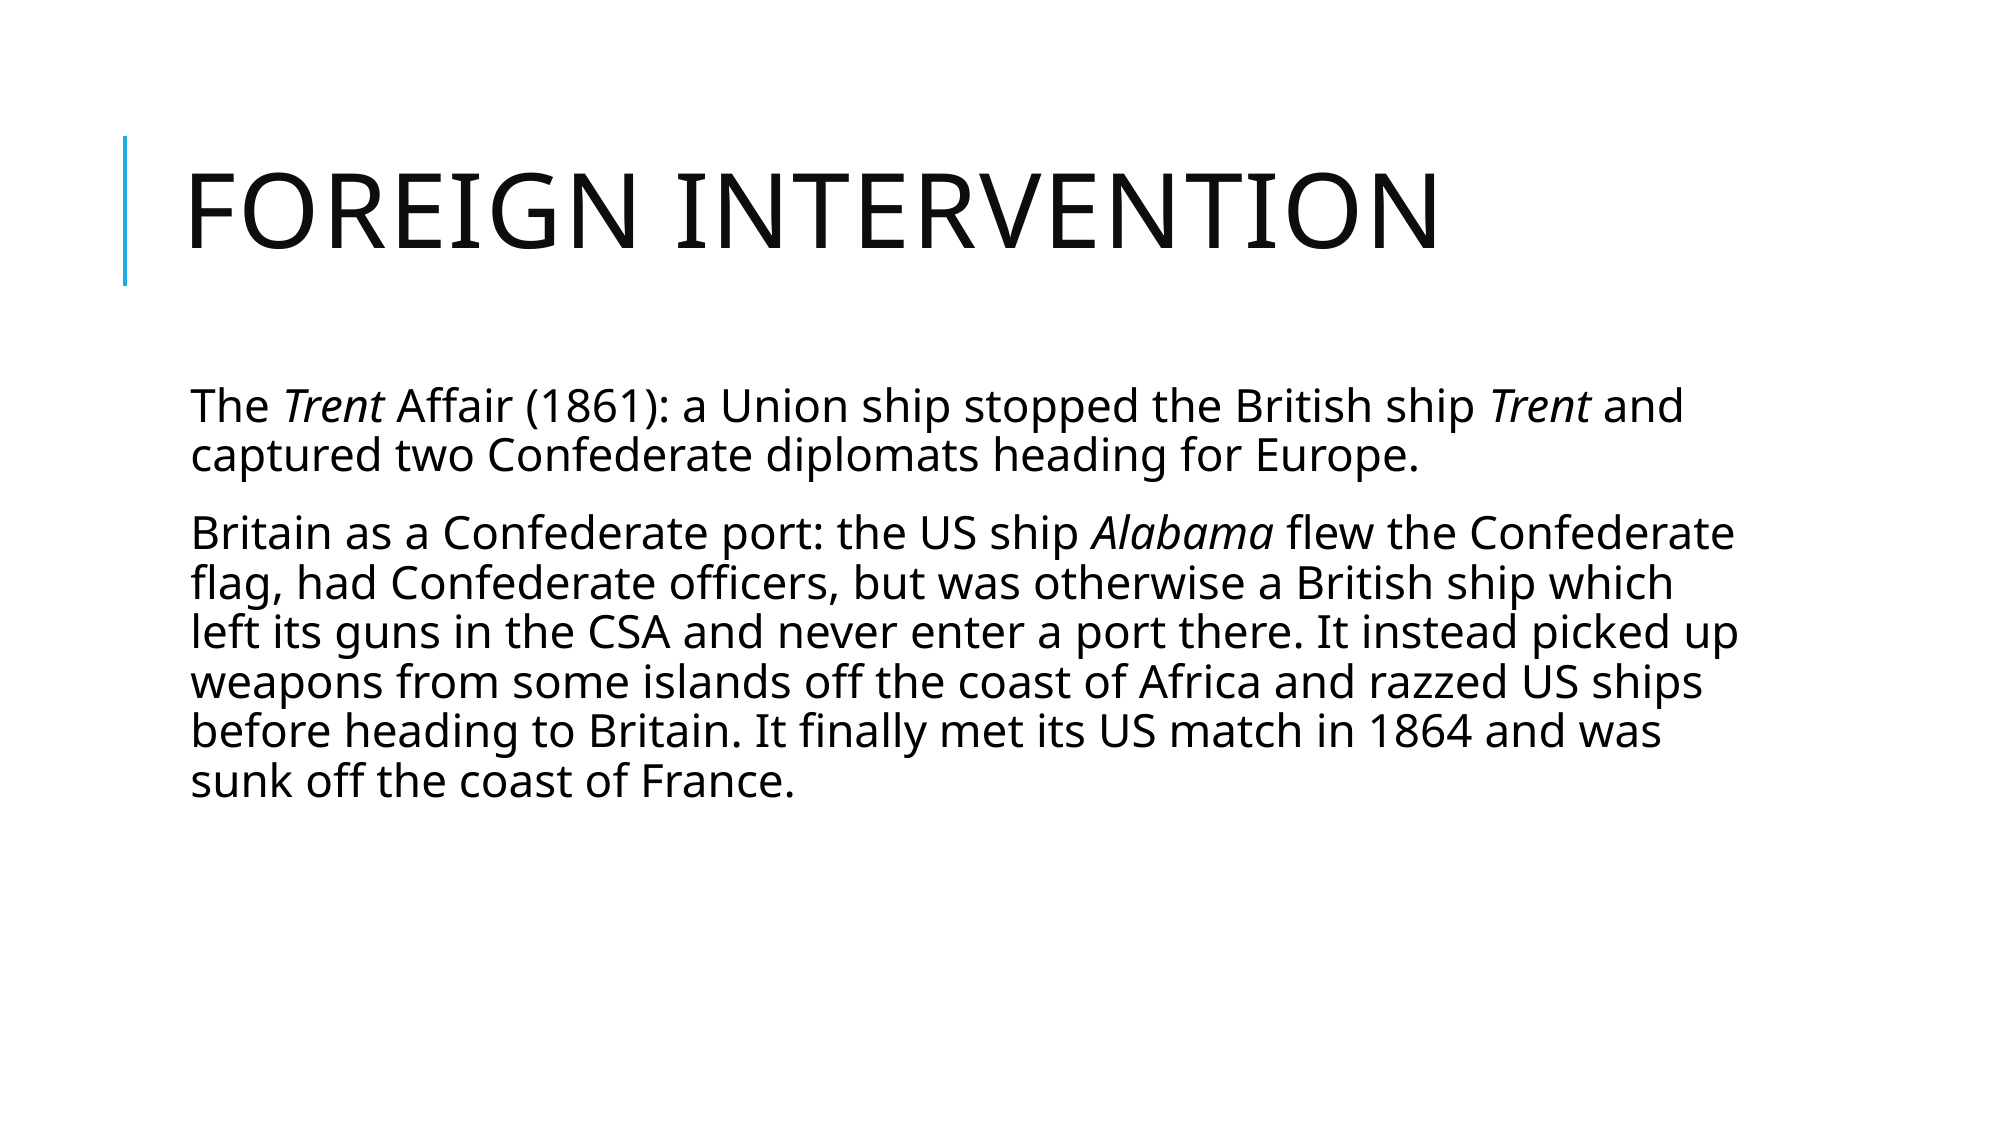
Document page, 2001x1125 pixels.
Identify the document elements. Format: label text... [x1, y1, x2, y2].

list The Trent Affair (1861): a Union ship stopped the British ship Trent and captured two Confederate diplomats heading for Europe. Britain as a Confederate port: the US ship Alabama flew the Confederate flag, had Confederate officers, but was otherwise a British ship which left its guns in the CSA and never enter a port there. It instead picked up weapons from some islands off the coast of Africa and razzed US ships before heading to Britain. It finally met its US match in 1864 and was sunk off the coast of France. [168, 375, 1763, 1035]
title Foreign Intervention [168, 96, 1763, 342]
